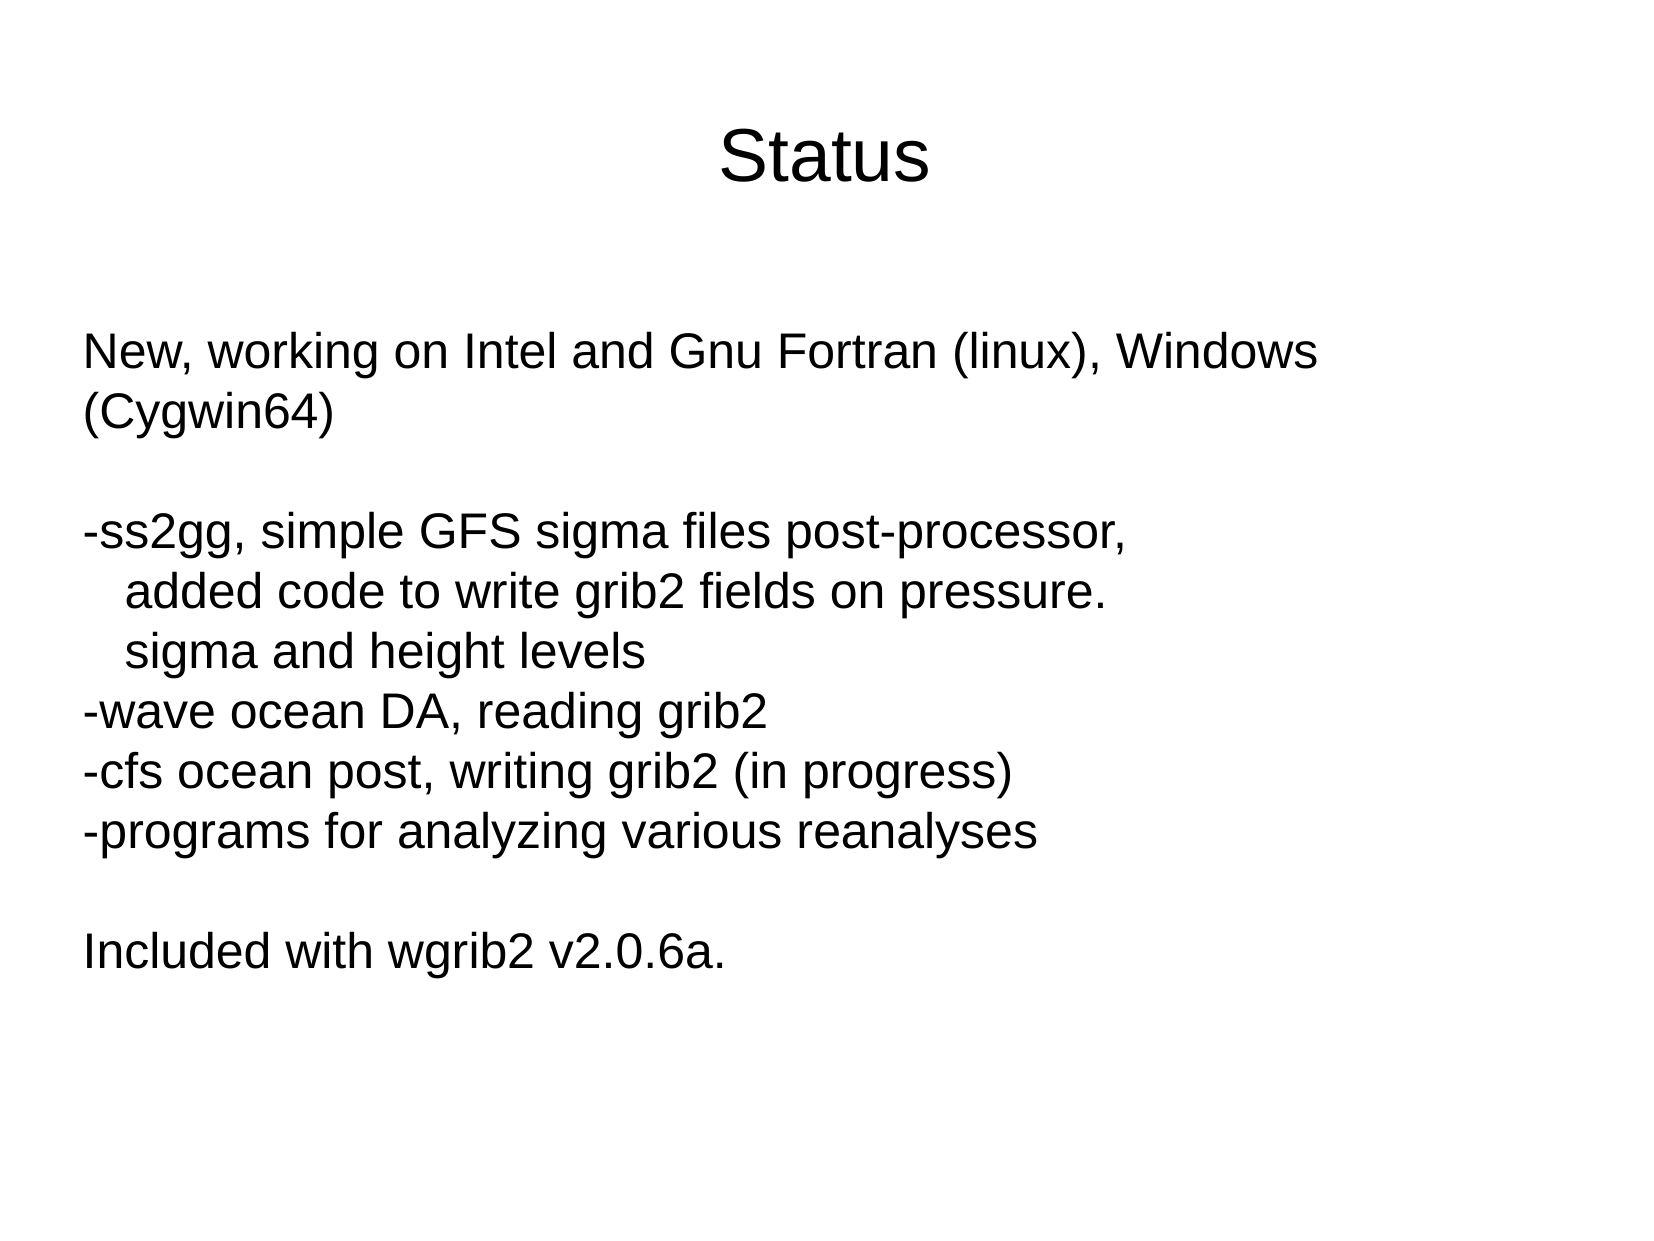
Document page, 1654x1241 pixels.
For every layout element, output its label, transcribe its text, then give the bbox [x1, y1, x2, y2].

text_box New, working on Intel and Gnu Fortran (linux), Windows (Cygwin64) -ss2gg, simple GFS sigma files post-processor, added code to write grib2 fields on pressure. sigma and height levels -wave ocean DA, reading grib2 -cfs ocean post, writing grib2 (in progress) -programs for analyzing various reanalyses Included with wgrib2 v2.0.6a. [82, 201, 1568, 1096]
text_box Status [82, 49, 1568, 201]
